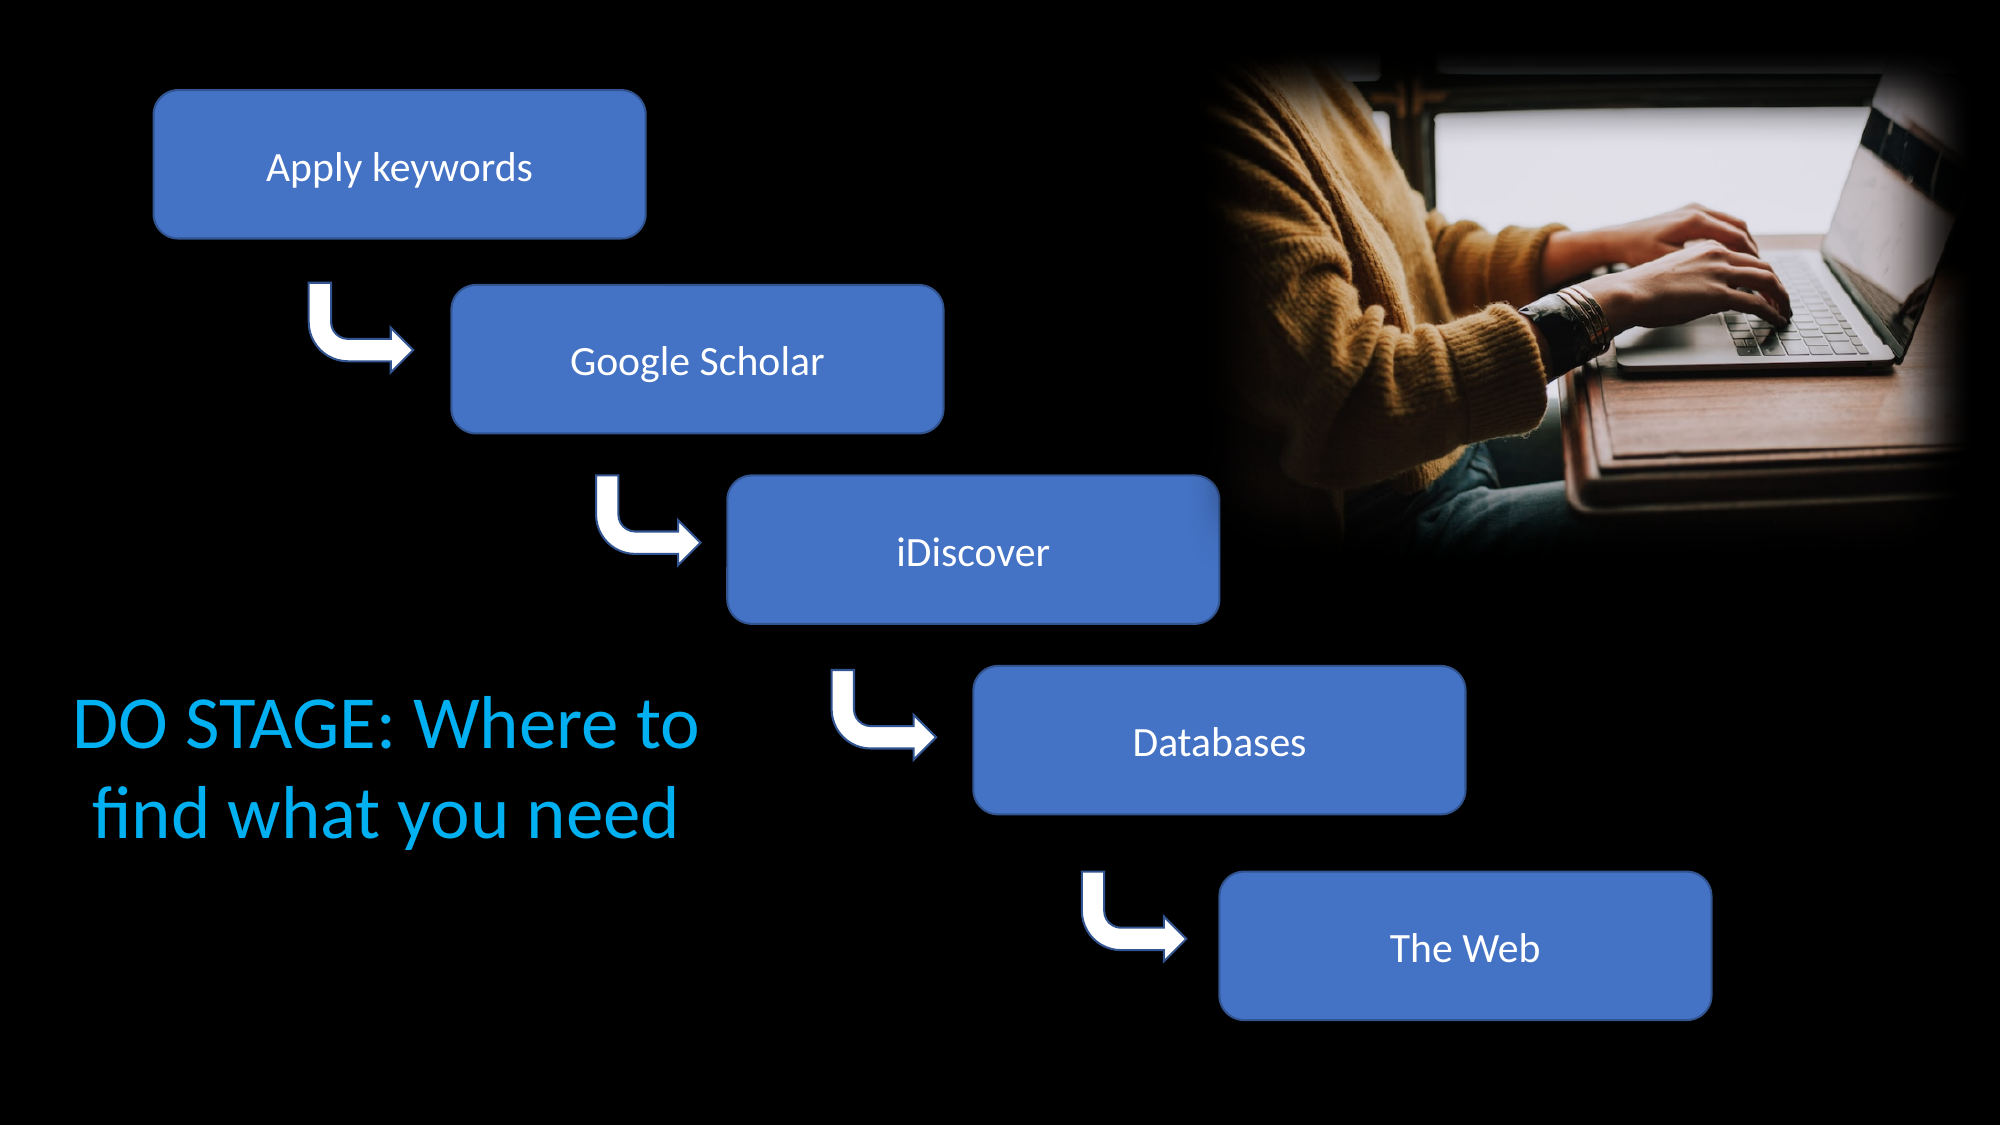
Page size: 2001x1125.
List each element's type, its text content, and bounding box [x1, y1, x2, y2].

text_box DO STAGE: Where to find what you need [48, 665, 725, 861]
picture [1186, 46, 1976, 573]
text_box [307, 281, 415, 375]
text_box Apply keywords [152, 89, 647, 240]
text_box [830, 668, 938, 763]
text_box Google Scholar [450, 283, 945, 435]
text_box [595, 474, 703, 568]
text_box iDiscover [726, 474, 1221, 625]
text_box The Web [1218, 870, 1713, 1022]
text_box [1080, 870, 1188, 964]
text_box Databases [972, 664, 1467, 816]
